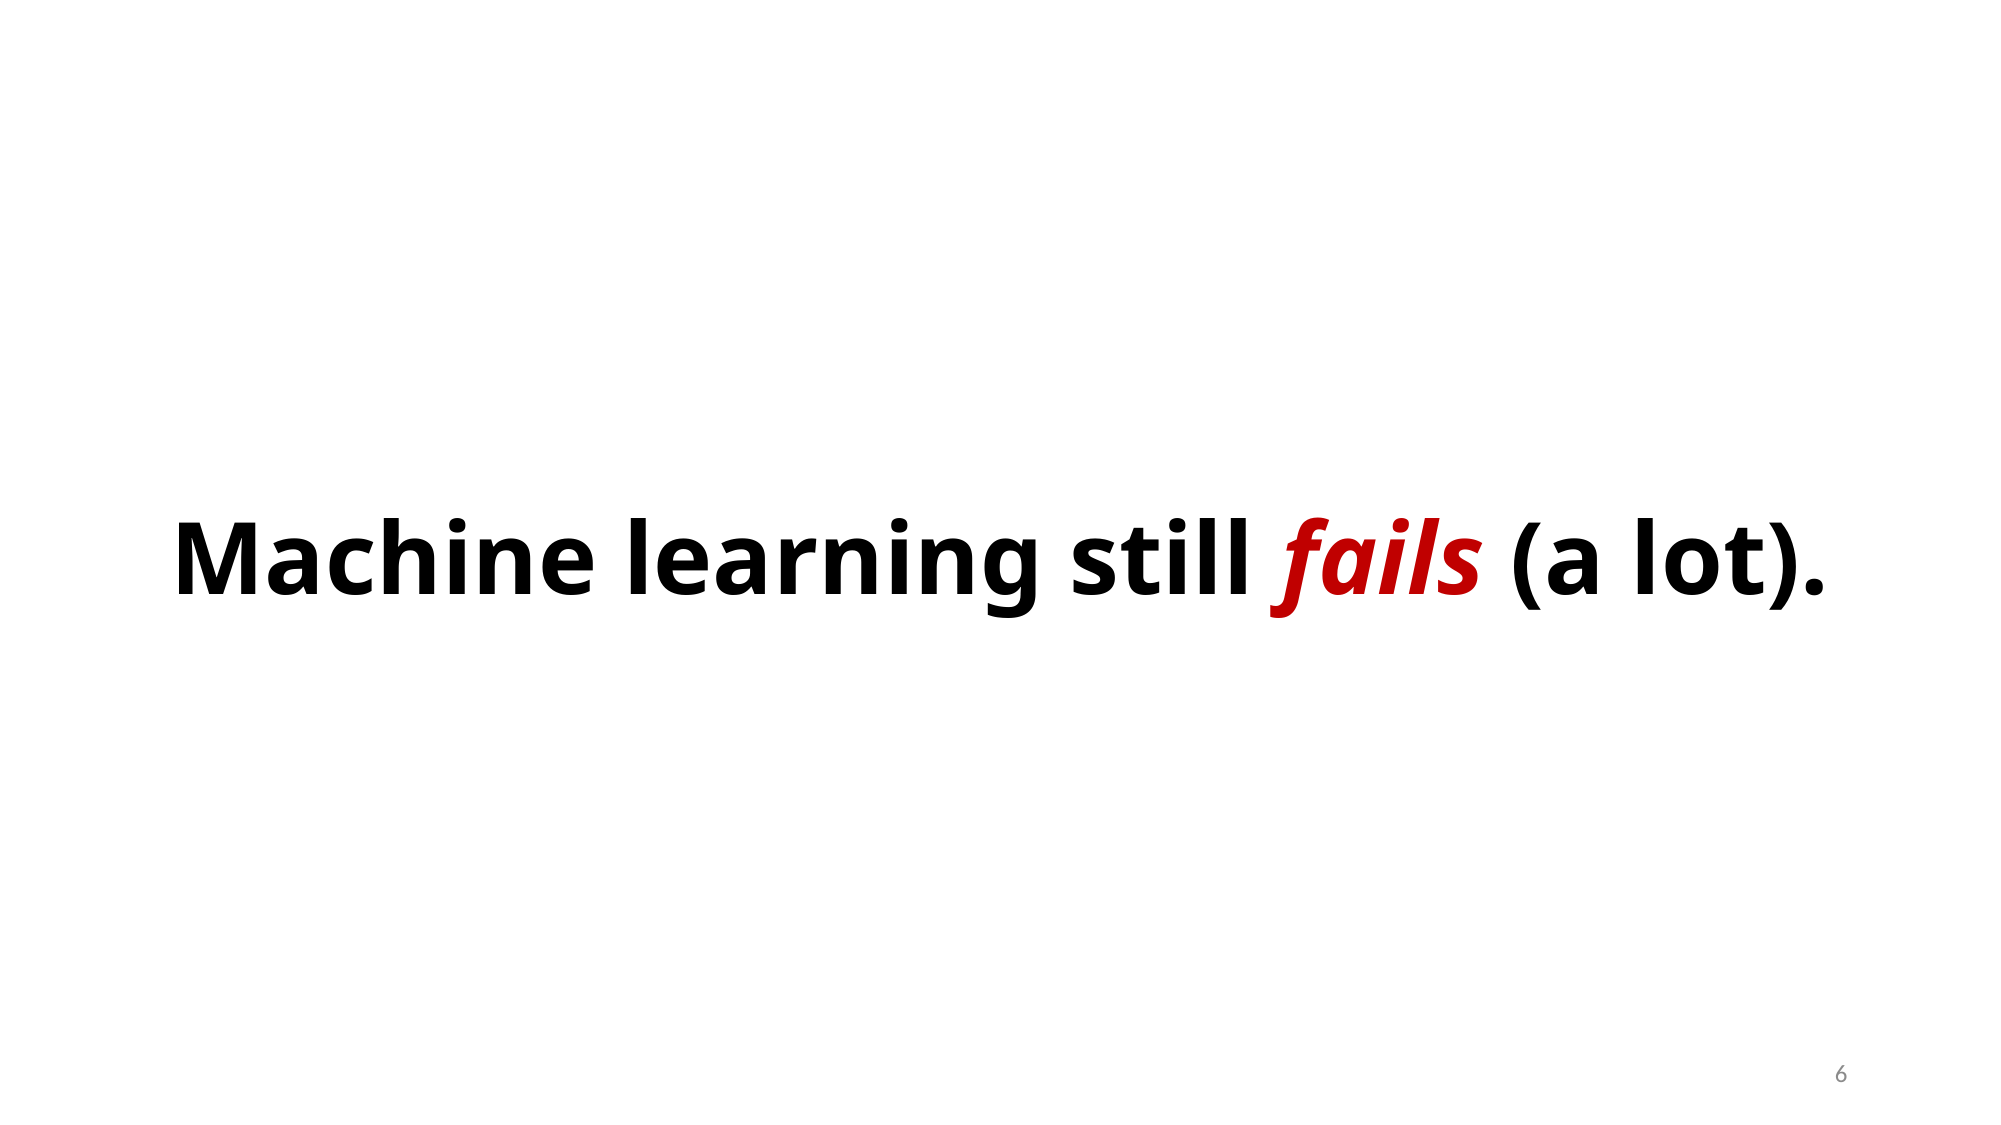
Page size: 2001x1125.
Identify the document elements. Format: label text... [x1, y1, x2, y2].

slide_number 6 [1412, 1042, 1863, 1103]
title Machine learning still fails (a lot). [137, 453, 1863, 672]
